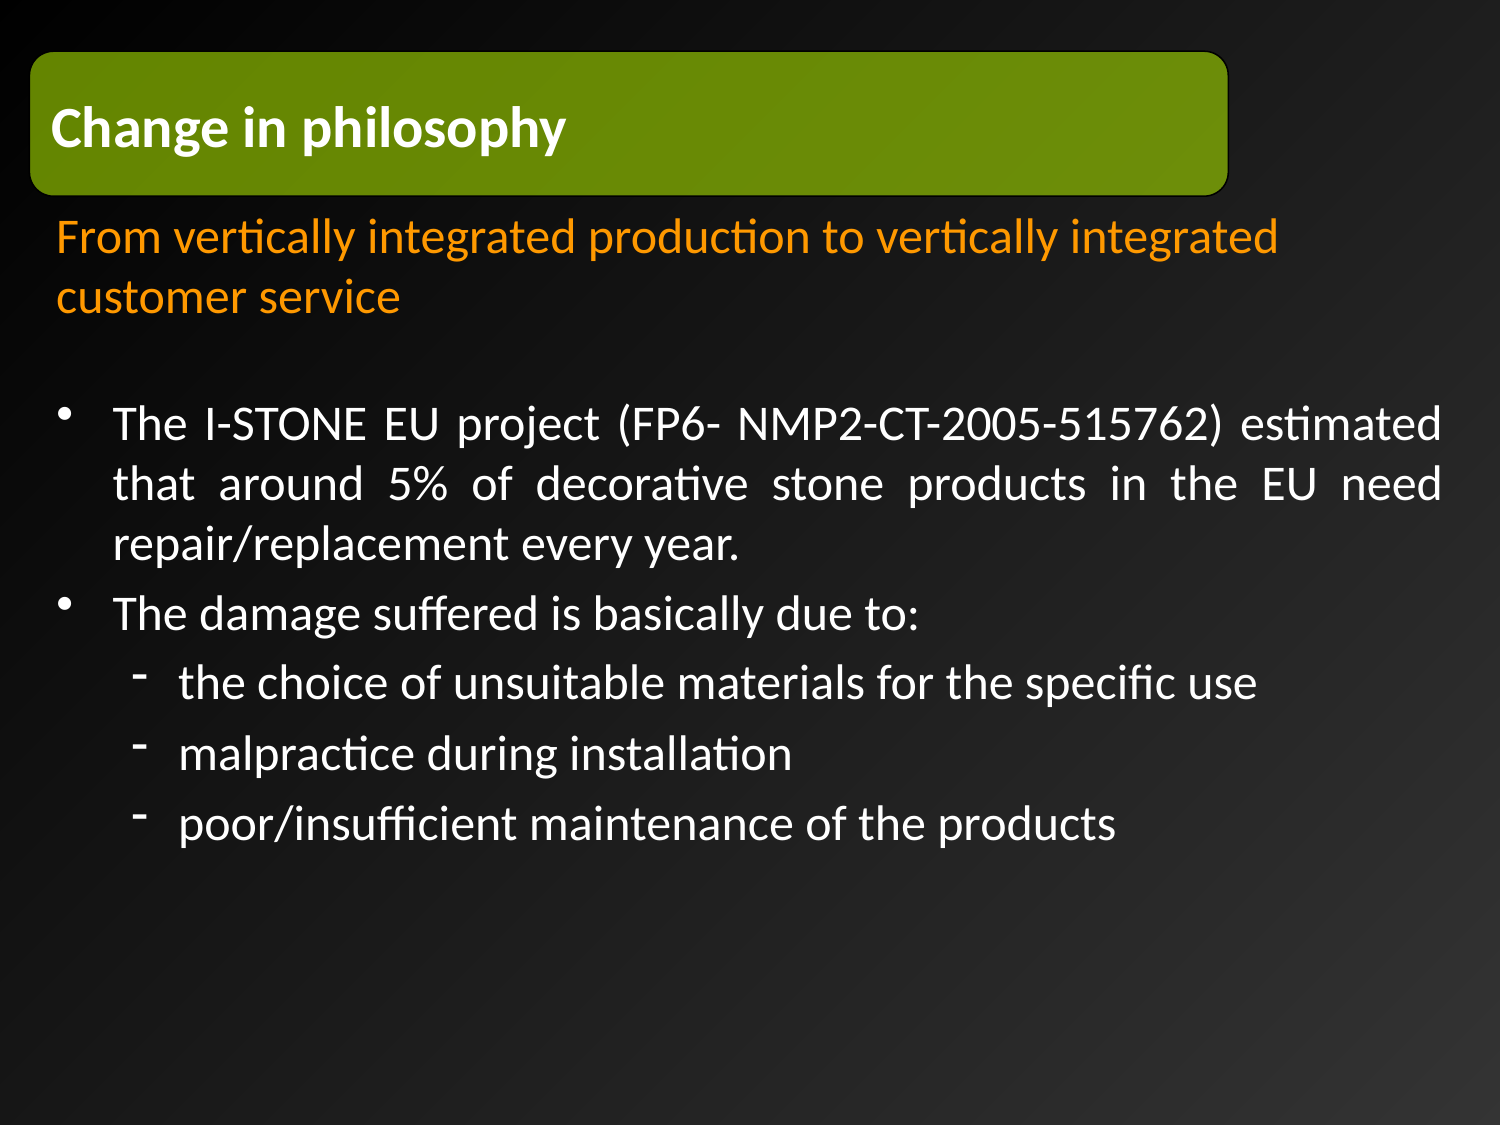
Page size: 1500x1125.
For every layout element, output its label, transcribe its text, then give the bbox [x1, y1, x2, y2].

text_box From vertically integrated production to vertically integrated customer service [41, 196, 1353, 331]
list The I-STONE EU project (FP6- NMP2-CT-2005-515762) estimated that around 5% of decorative stone products in the EU need repair/replacement every year. The damage suffered is basically due to: the choice of unsuitable materials for the specific use malpractice during installation poor/insufficient maintenance of the products [41, 382, 1459, 1125]
text_box Change in philosophy [29, 51, 1229, 196]
